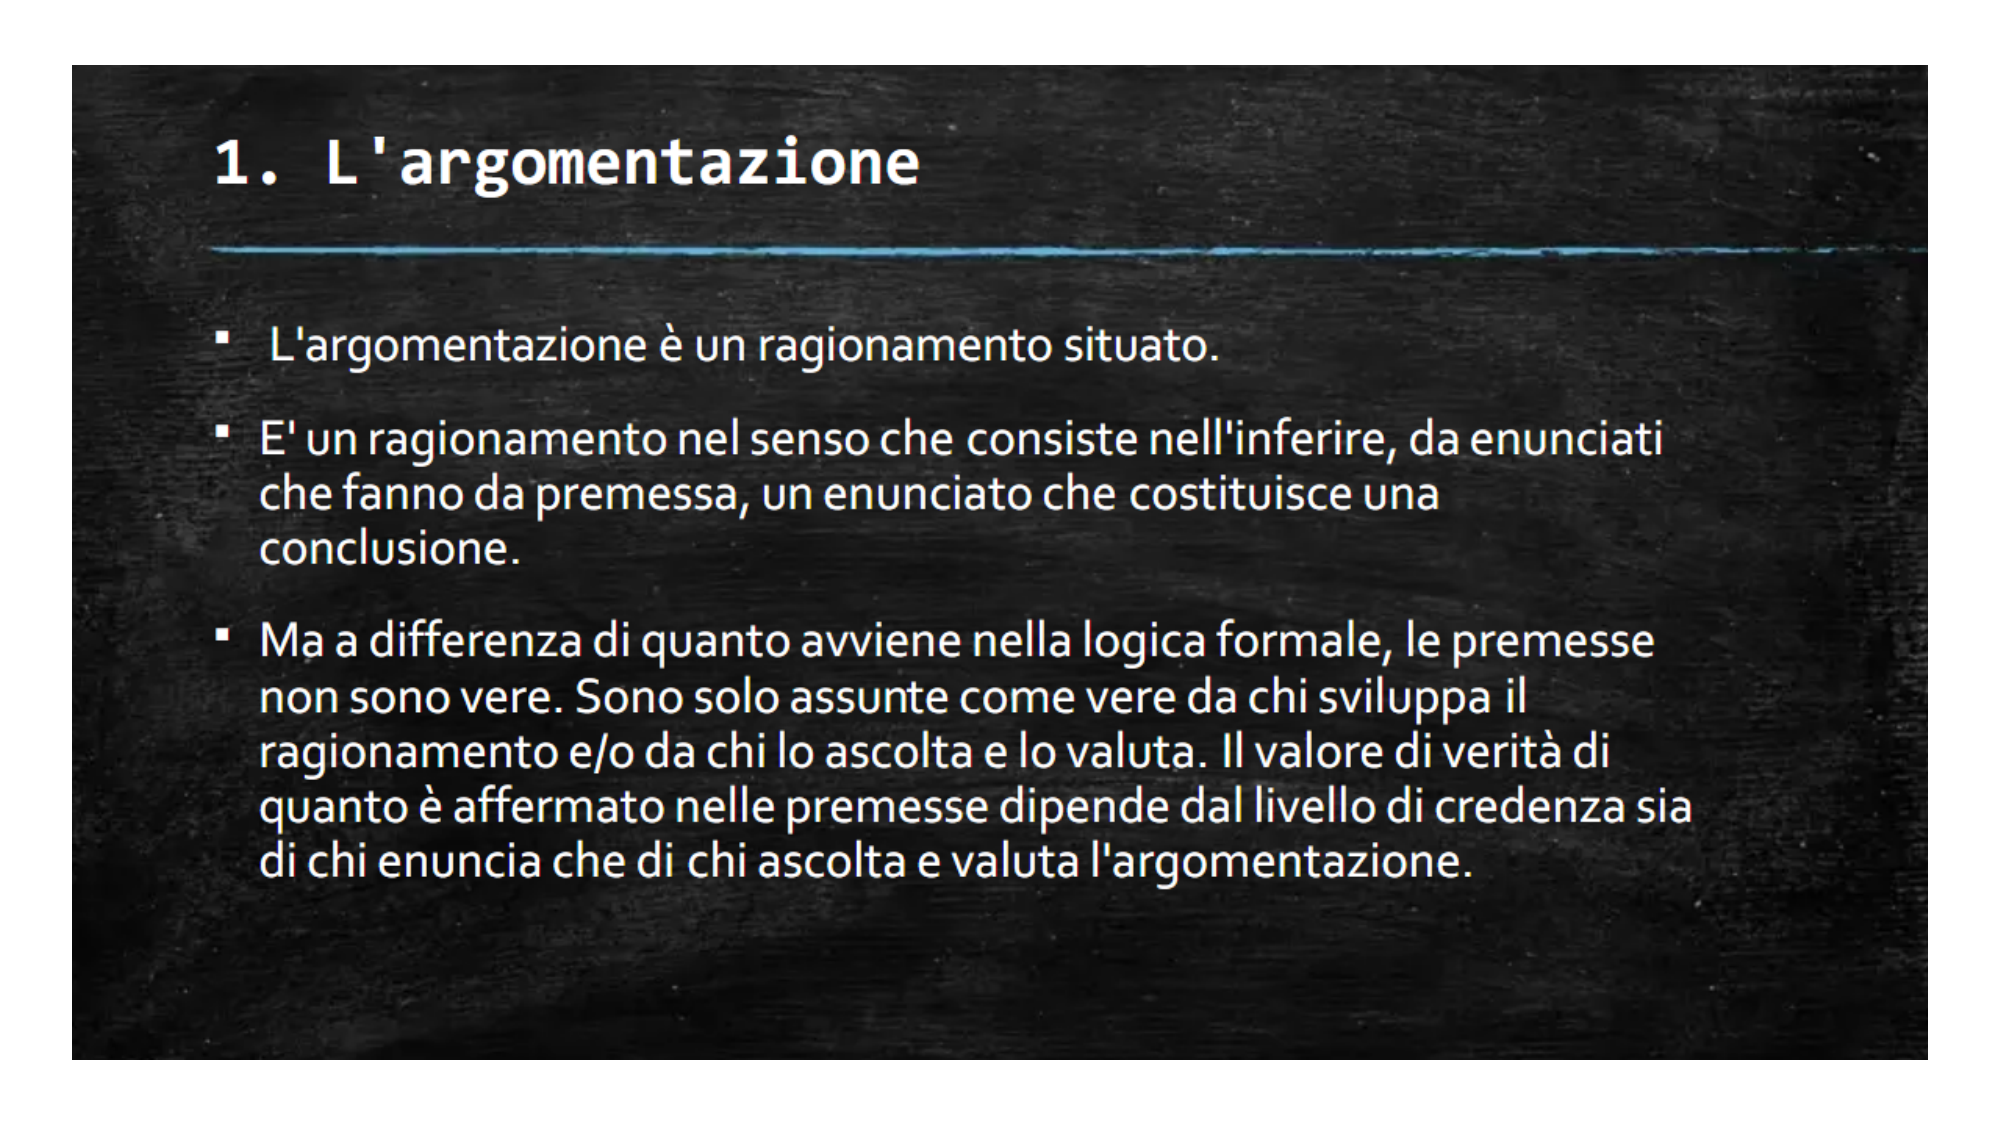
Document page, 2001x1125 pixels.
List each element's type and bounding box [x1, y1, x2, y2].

picture [72, 65, 1928, 1060]
